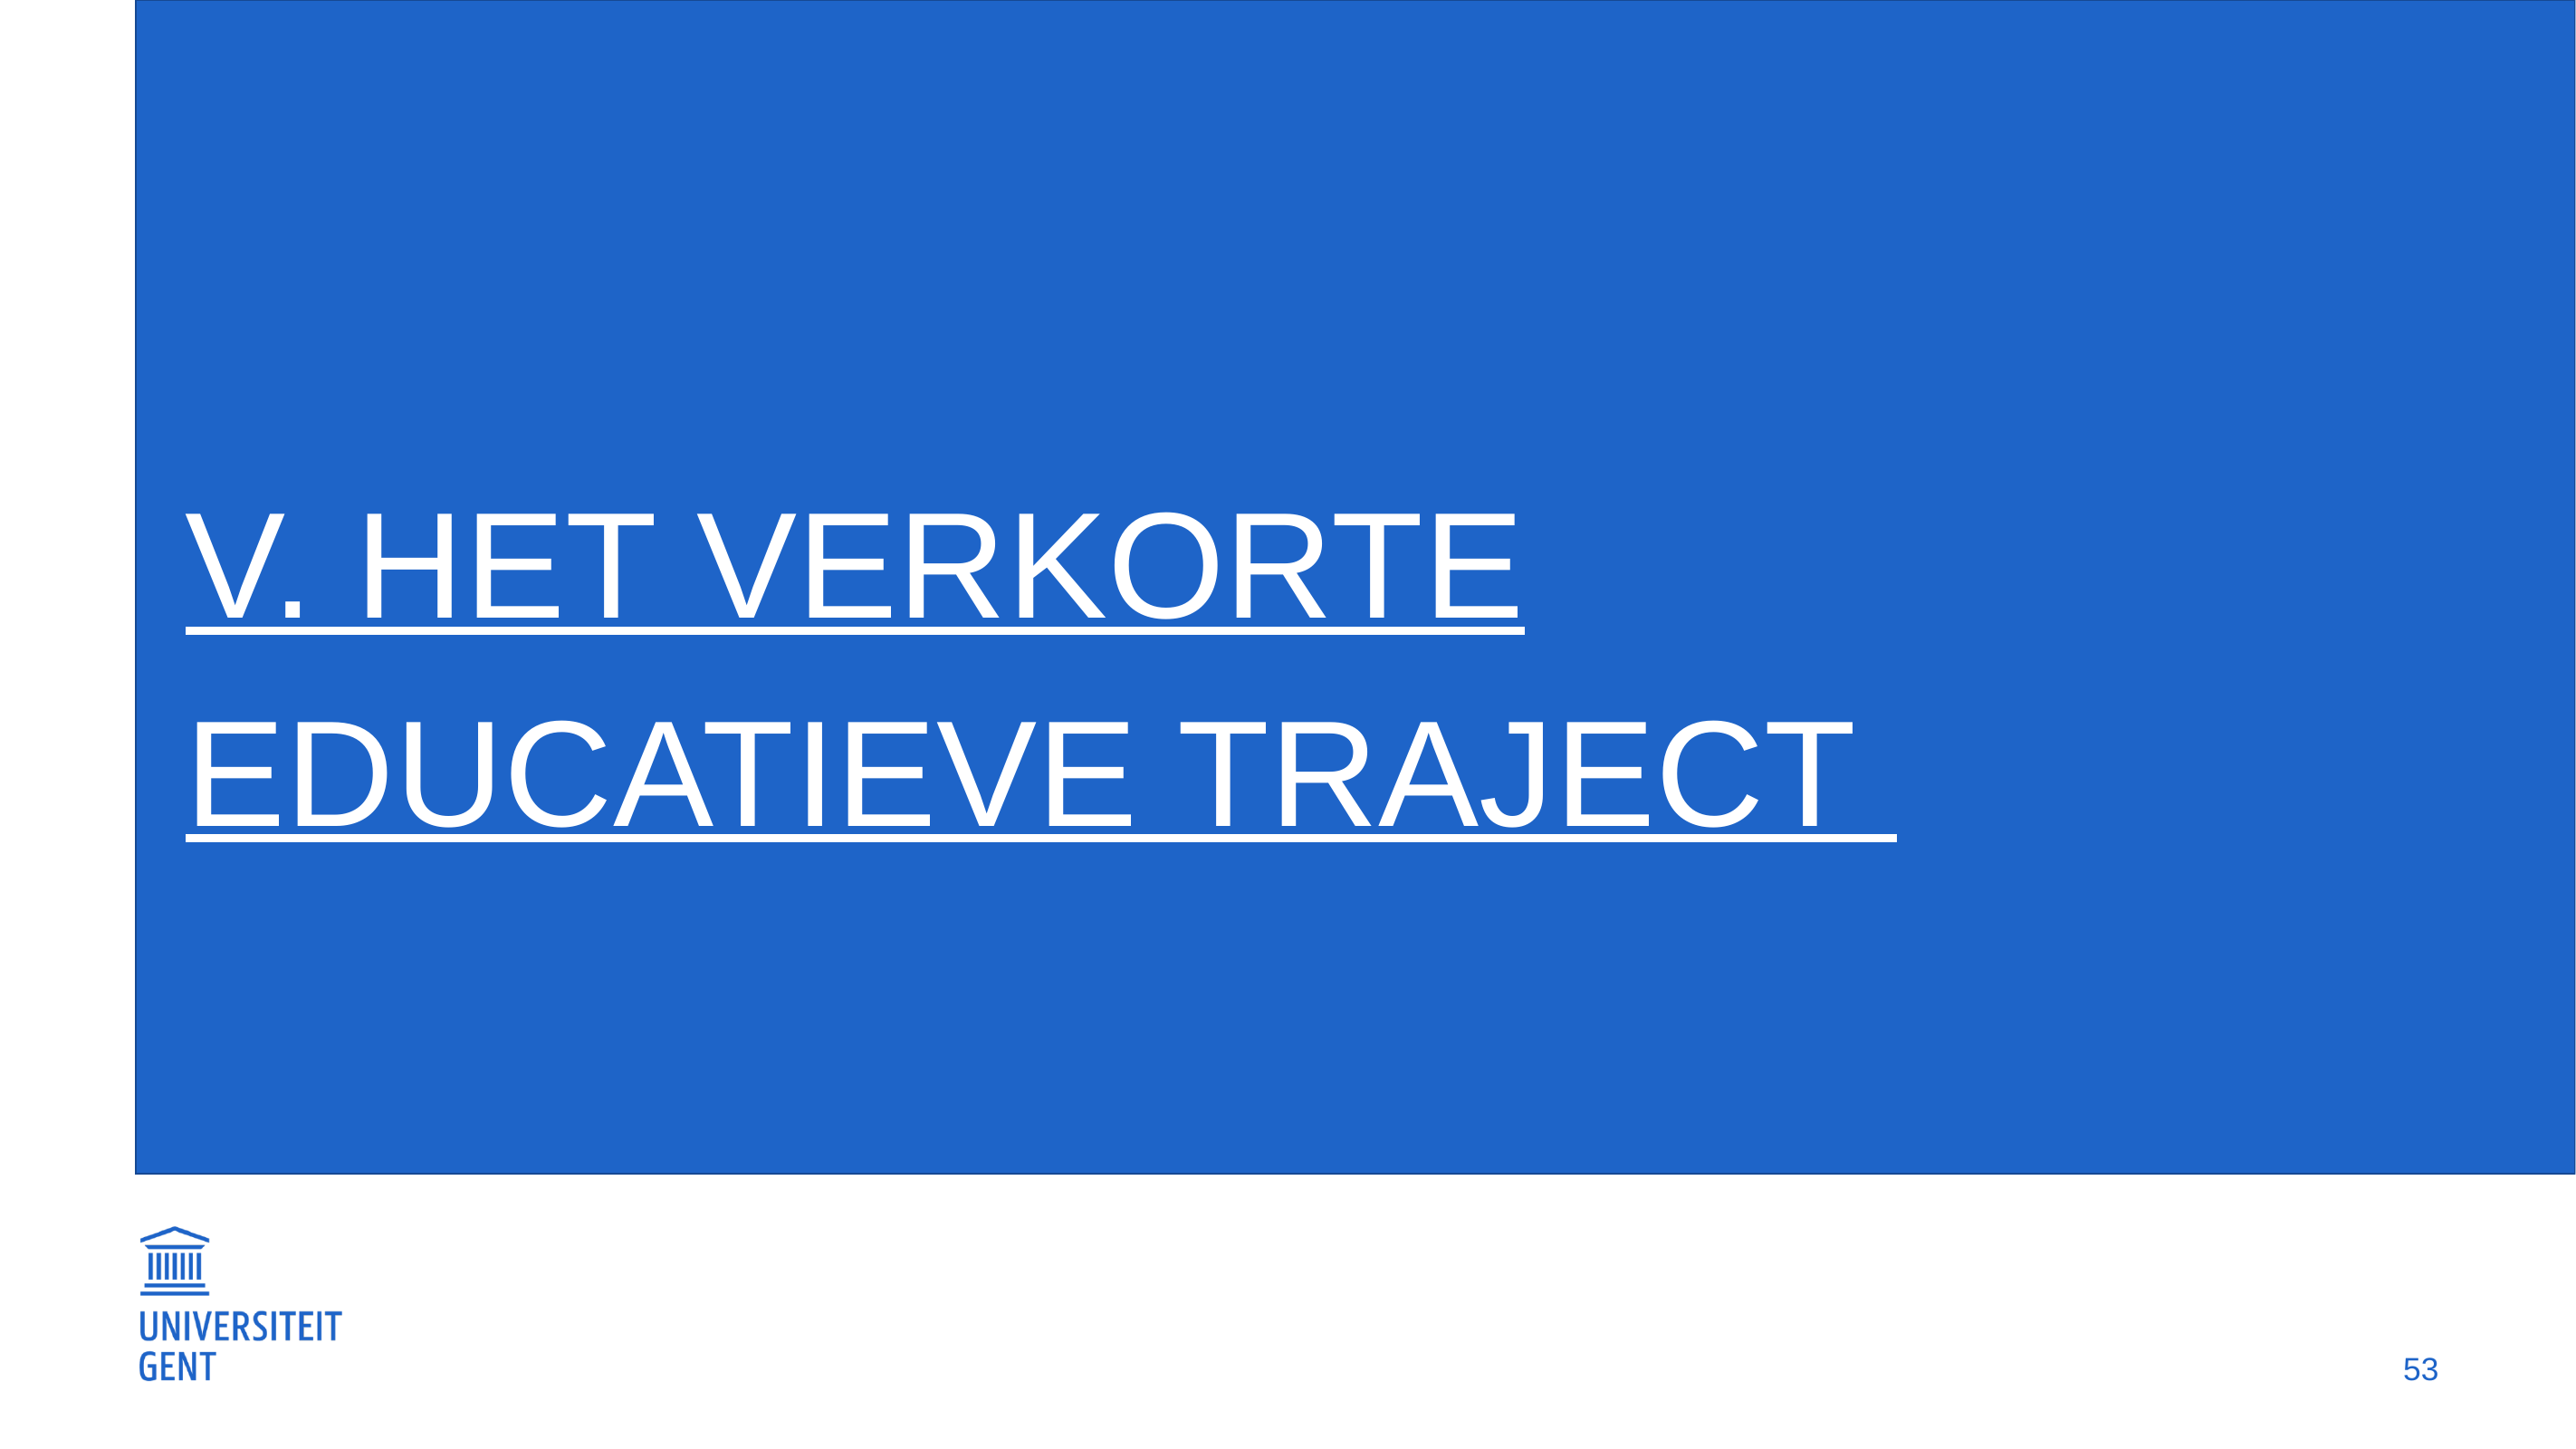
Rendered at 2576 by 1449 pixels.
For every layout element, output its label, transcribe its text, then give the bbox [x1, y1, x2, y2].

slide_number 53 [2315, 1329, 2453, 1407]
title V. Het verkorTe educatieve traject [171, 204, 2428, 863]
picture [72, 1174, 415, 1449]
